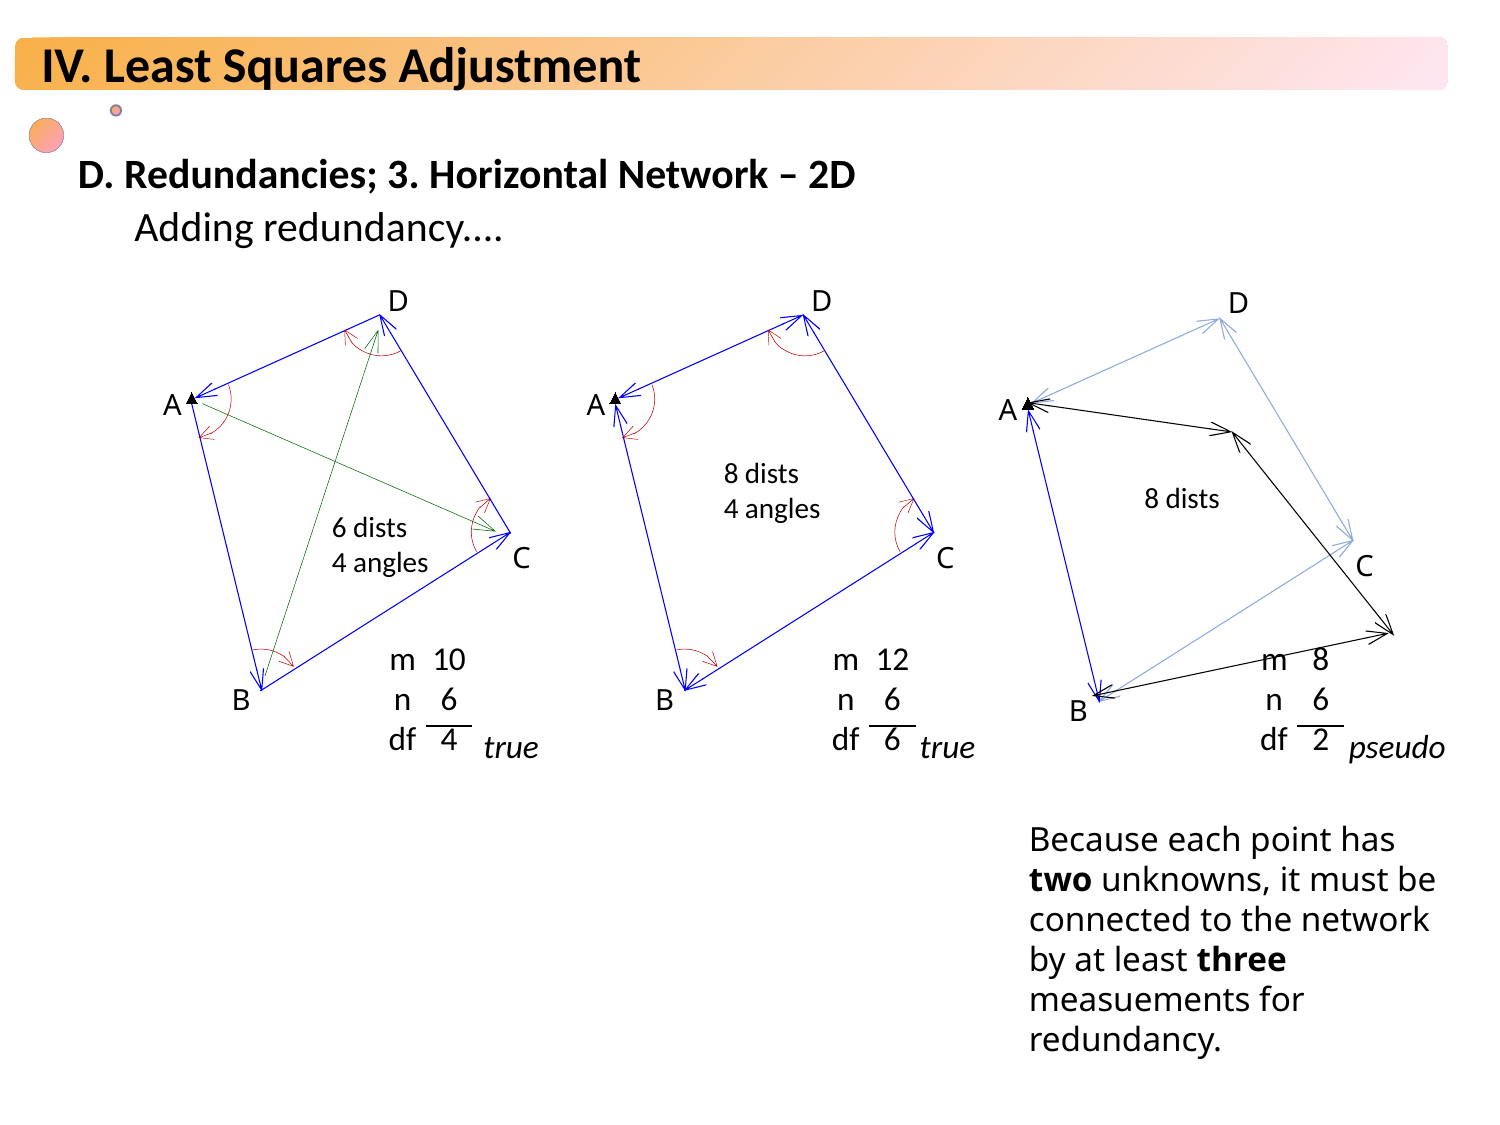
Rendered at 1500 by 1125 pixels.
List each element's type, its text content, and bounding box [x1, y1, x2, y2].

table_cell df [1251, 735, 1297, 766]
text_box true [468, 718, 555, 773]
list D. Redundancies; 3. Horizontal Network – 2D Adding redundancy.... [63, 145, 1357, 1025]
table_cell 6 [869, 728, 904, 766]
text_box pseudo [1333, 718, 1461, 773]
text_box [1005, 392, 1390, 735]
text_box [152, 277, 550, 728]
text_box Because each point has two unknowns, it must be connected to the network by at least three measuements for redundancy. [1014, 810, 1465, 1065]
text_box true [904, 718, 991, 773]
table_cell df [822, 728, 869, 766]
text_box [576, 277, 974, 728]
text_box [999, 284, 1373, 728]
table_cell df [379, 728, 426, 766]
table_cell 2 [1297, 735, 1333, 766]
table_cell 4 [426, 728, 468, 766]
